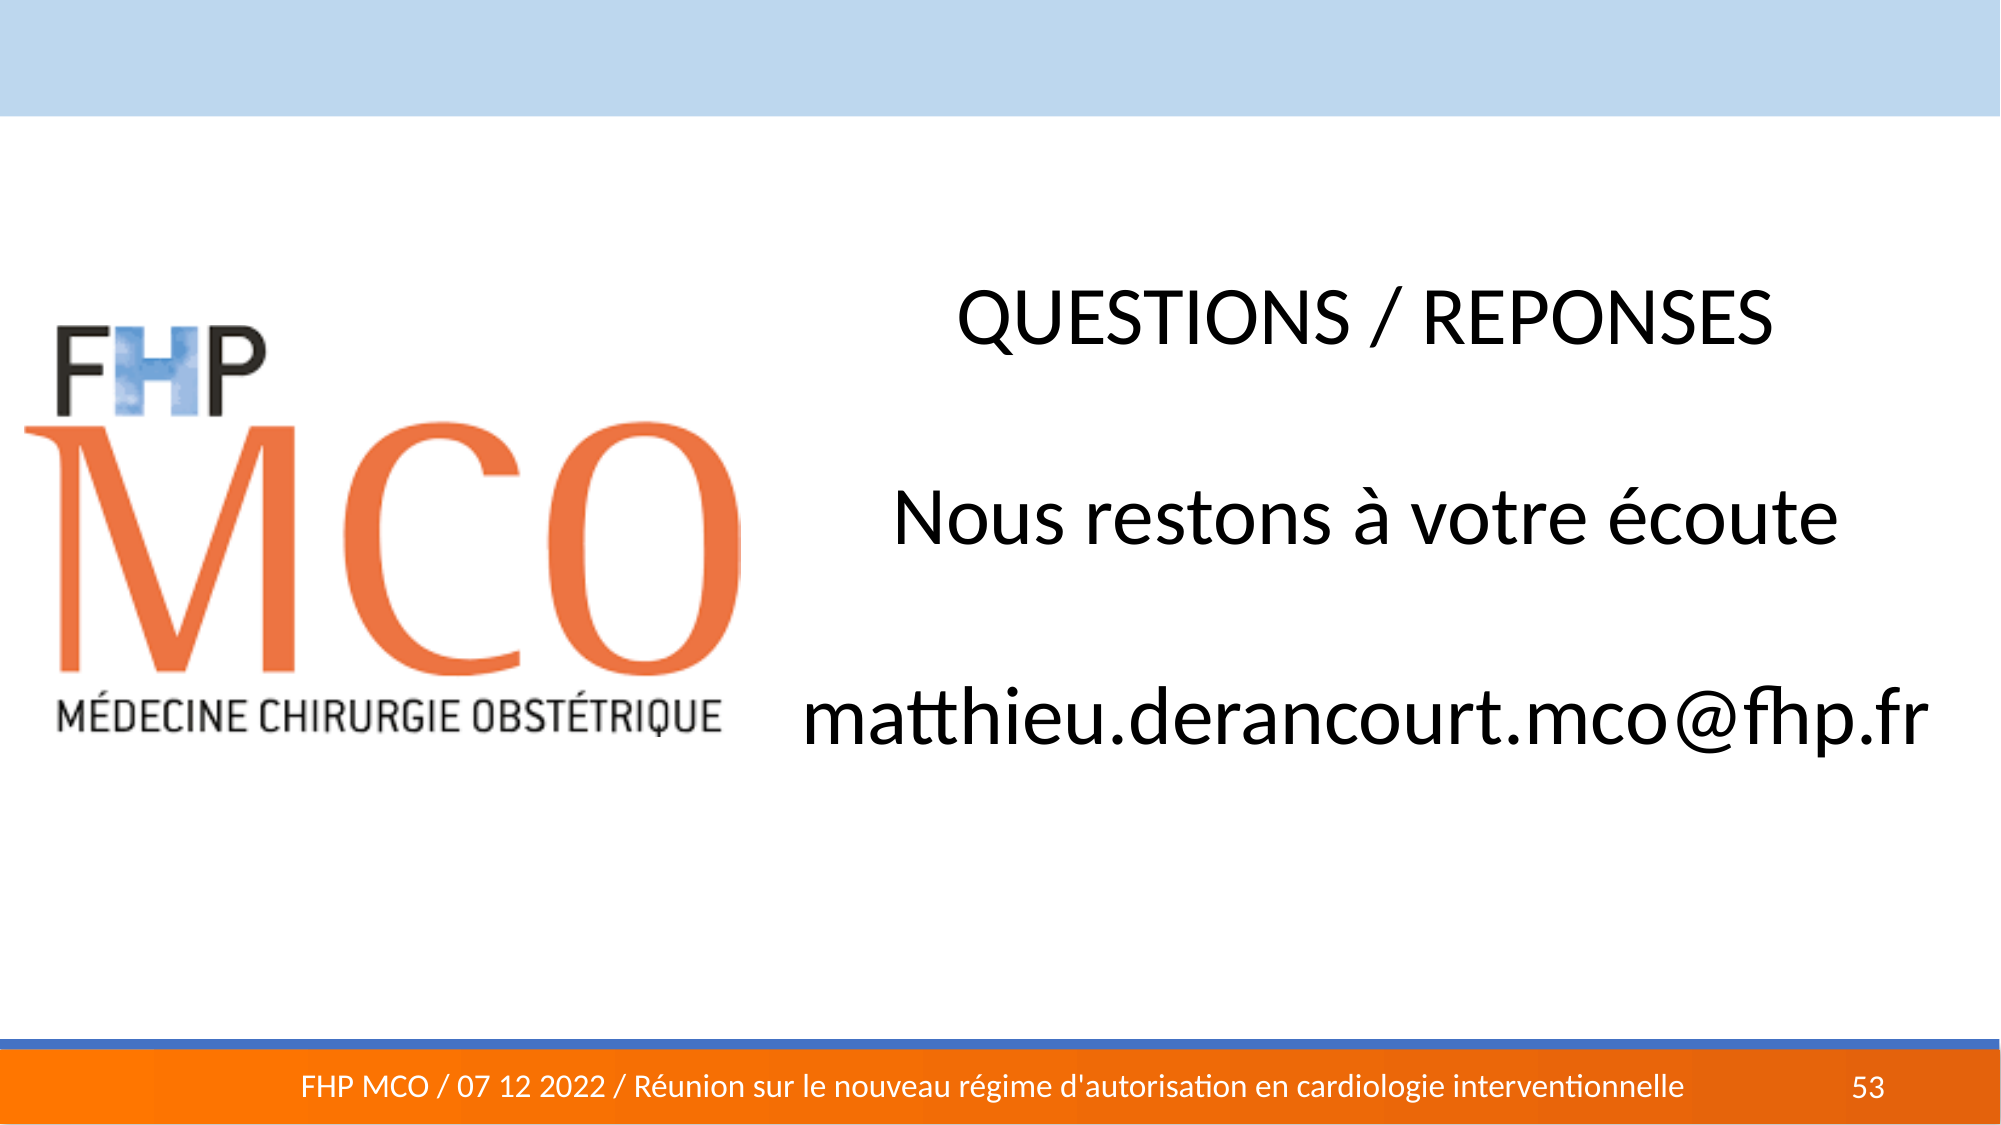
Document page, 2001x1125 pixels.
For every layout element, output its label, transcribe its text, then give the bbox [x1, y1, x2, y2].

text_box QUESTIONS / REPONSES Nous restons à votre écoute matthieu.derancourt.mco@fhp.fr [759, 253, 1973, 869]
slide_number 53 [1660, 1065, 1900, 1106]
picture [24, 324, 742, 737]
